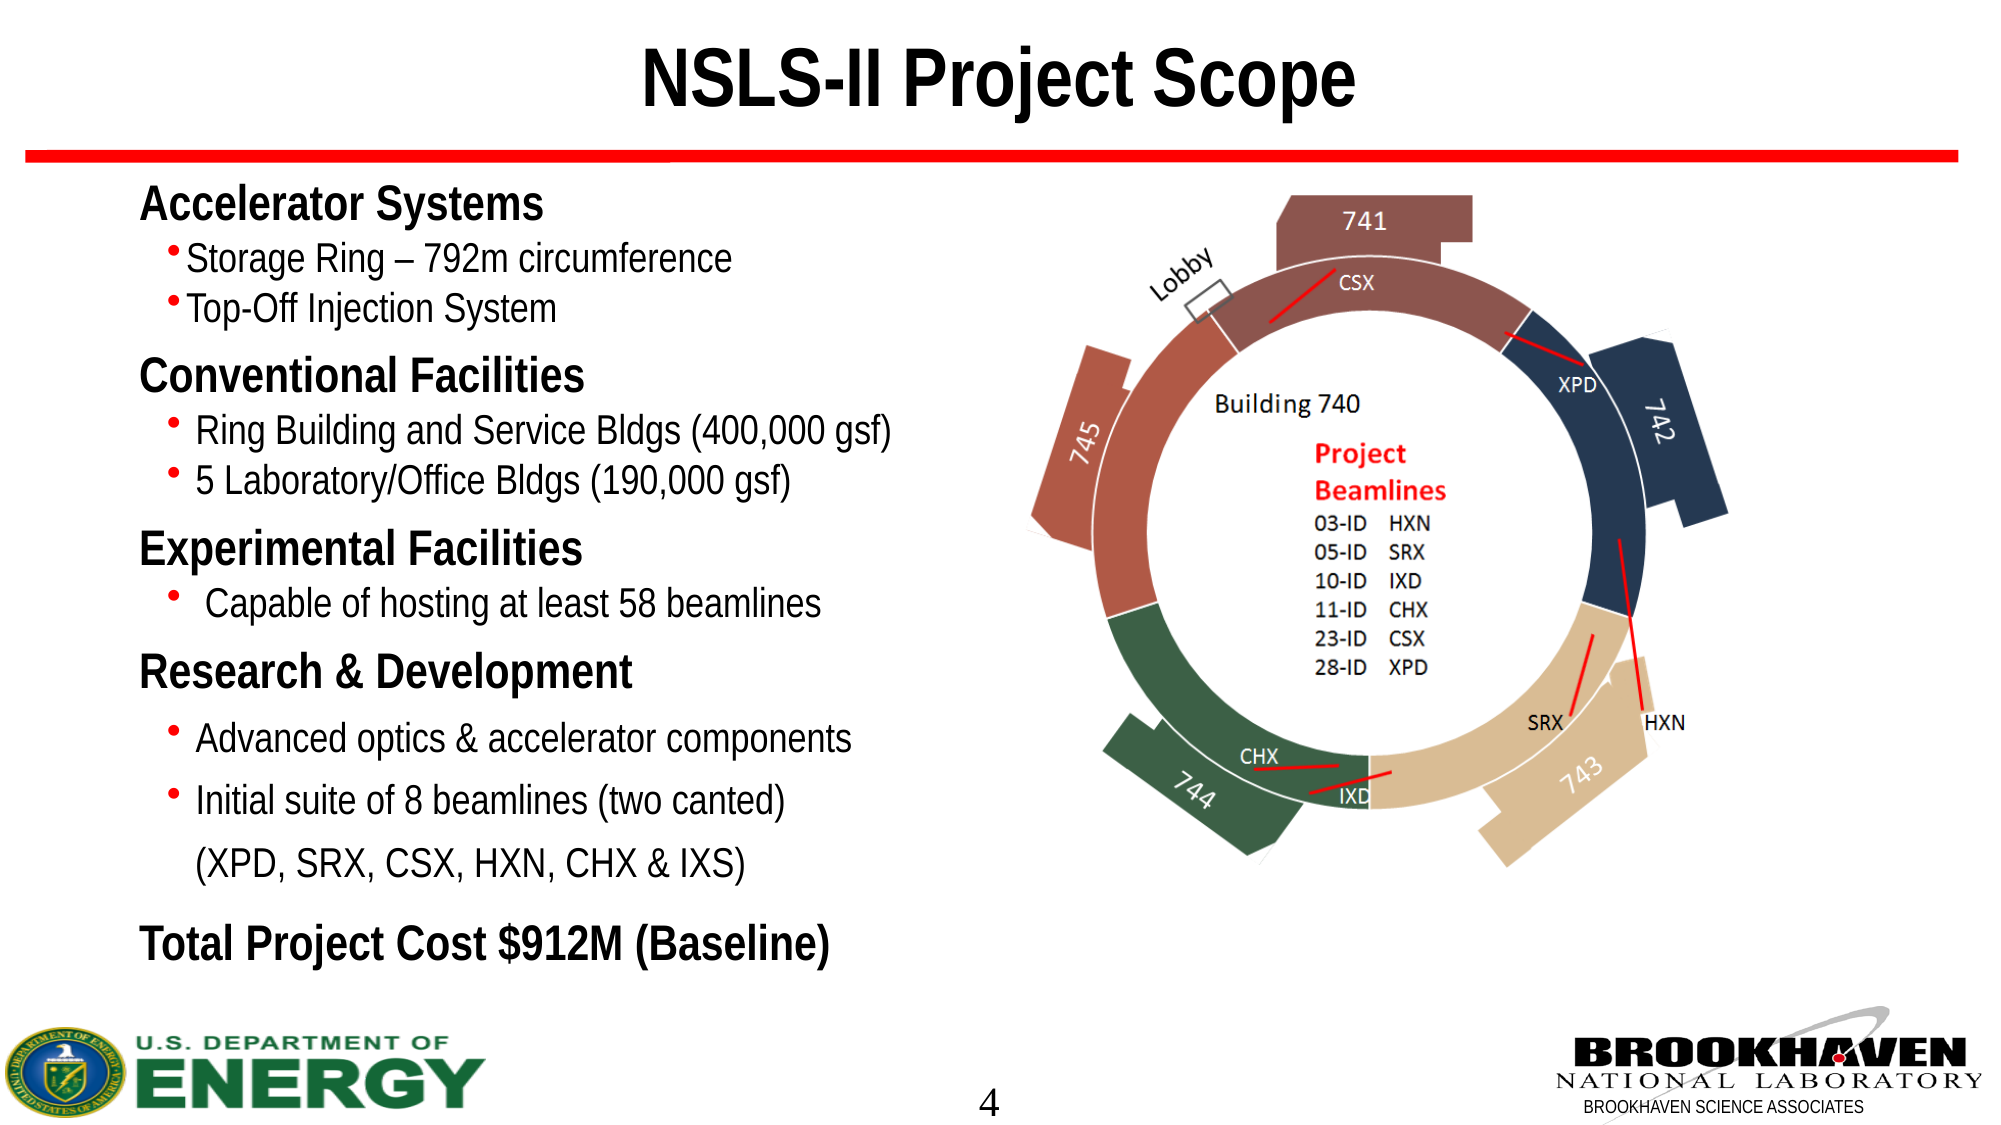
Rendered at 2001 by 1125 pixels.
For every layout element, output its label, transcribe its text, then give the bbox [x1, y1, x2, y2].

title NSLS-II Project Scope [249, 0, 1750, 159]
picture [5, 1027, 486, 1118]
picture [1013, 181, 1737, 872]
list Accelerator Systems Storage Ring – 792m circumference Top-Off Injection System Conventional Facilities Ring Building and Service Bldgs (400,000 gsf) 5 Laboratory/Office Bldgs (190,000 gsf) Experimental Facilities Capable of hosting at least 58 beamlines Research & Development Advanced optics & accelerator components Initial suite of 8 beamlines (two canted) (XPD, SRX, CSX, HXN, CHX & IXS) Total Project Cost $912M (Baseline) [124, 163, 1242, 1018]
